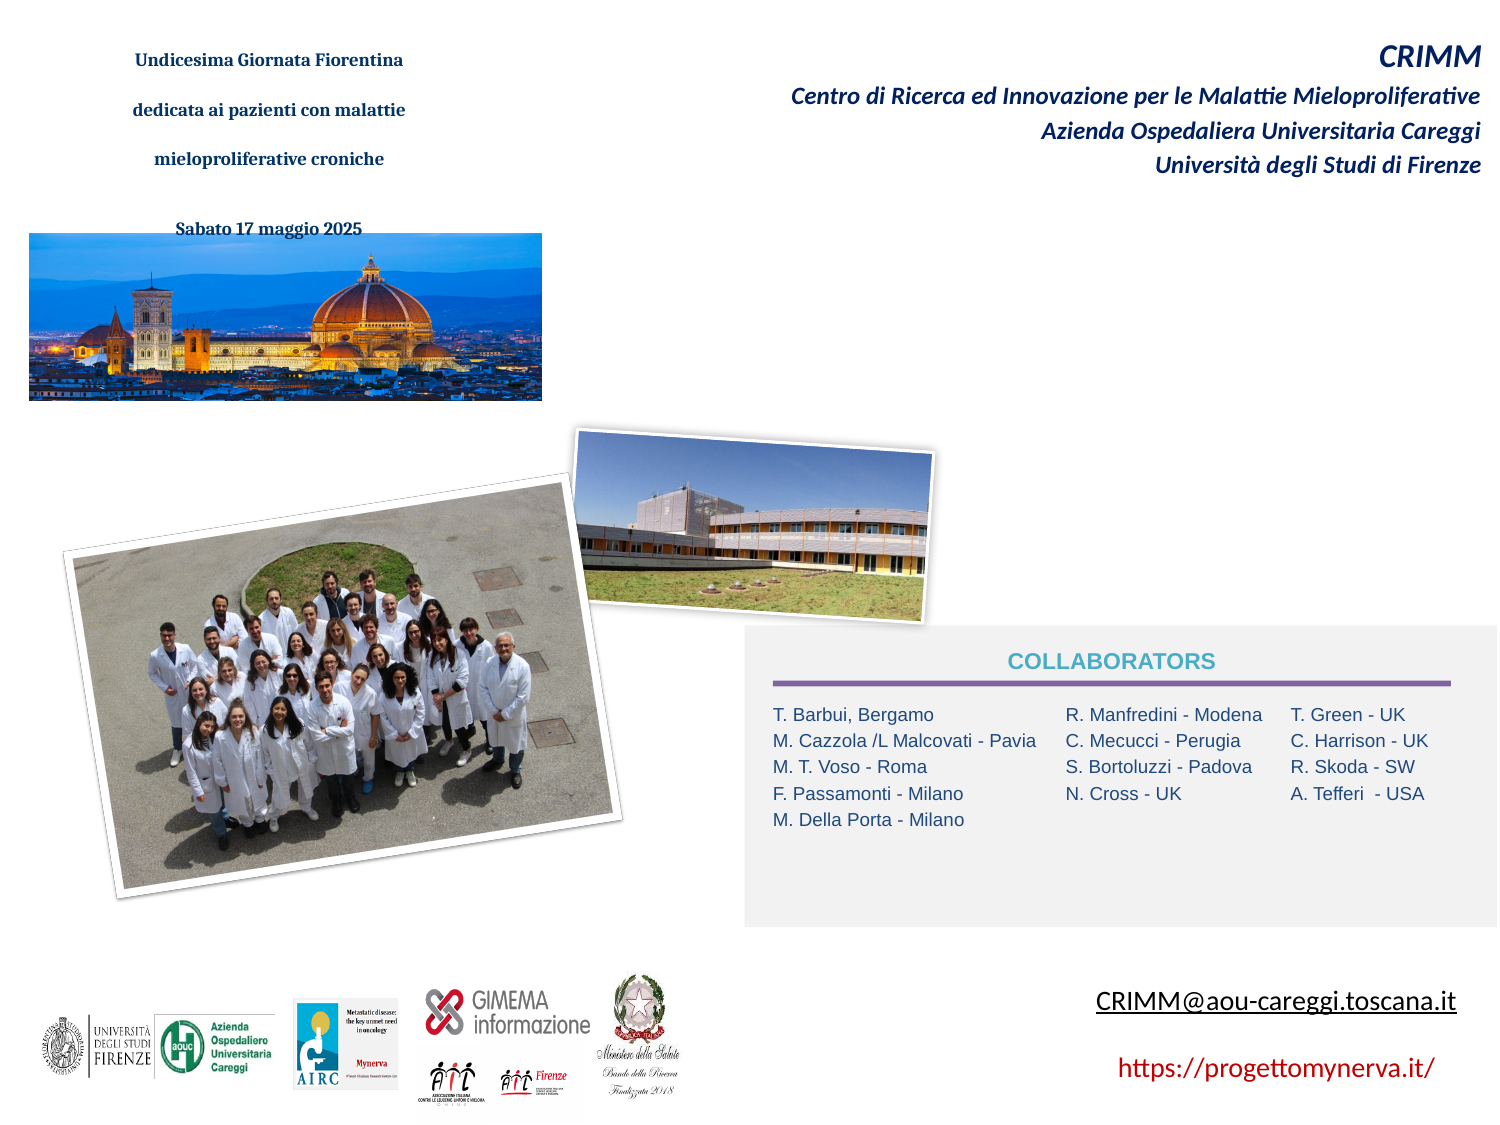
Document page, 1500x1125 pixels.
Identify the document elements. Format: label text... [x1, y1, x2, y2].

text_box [29, 970, 688, 1125]
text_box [772, 680, 1452, 833]
picture [58, 432, 931, 906]
text_box [744, 625, 1497, 928]
text_box CRIMM@aou-careggi.toscana.it https://progettomynerva.it/ [1082, 976, 1471, 1089]
text_box CRIMM Centro di Ricerca ed Innovazione per le Malattie Mieloproliferative Azienda Ospedaliera Universitaria Careggi Università degli Studi di Firenze [542, 26, 1497, 315]
text_box Undicesima Giornata Fiorentina dedicata ai pazienti con malattie mieloproliferative croniche Sabato 17 maggio 2025 [0, 11, 542, 248]
picture [29, 233, 542, 401]
